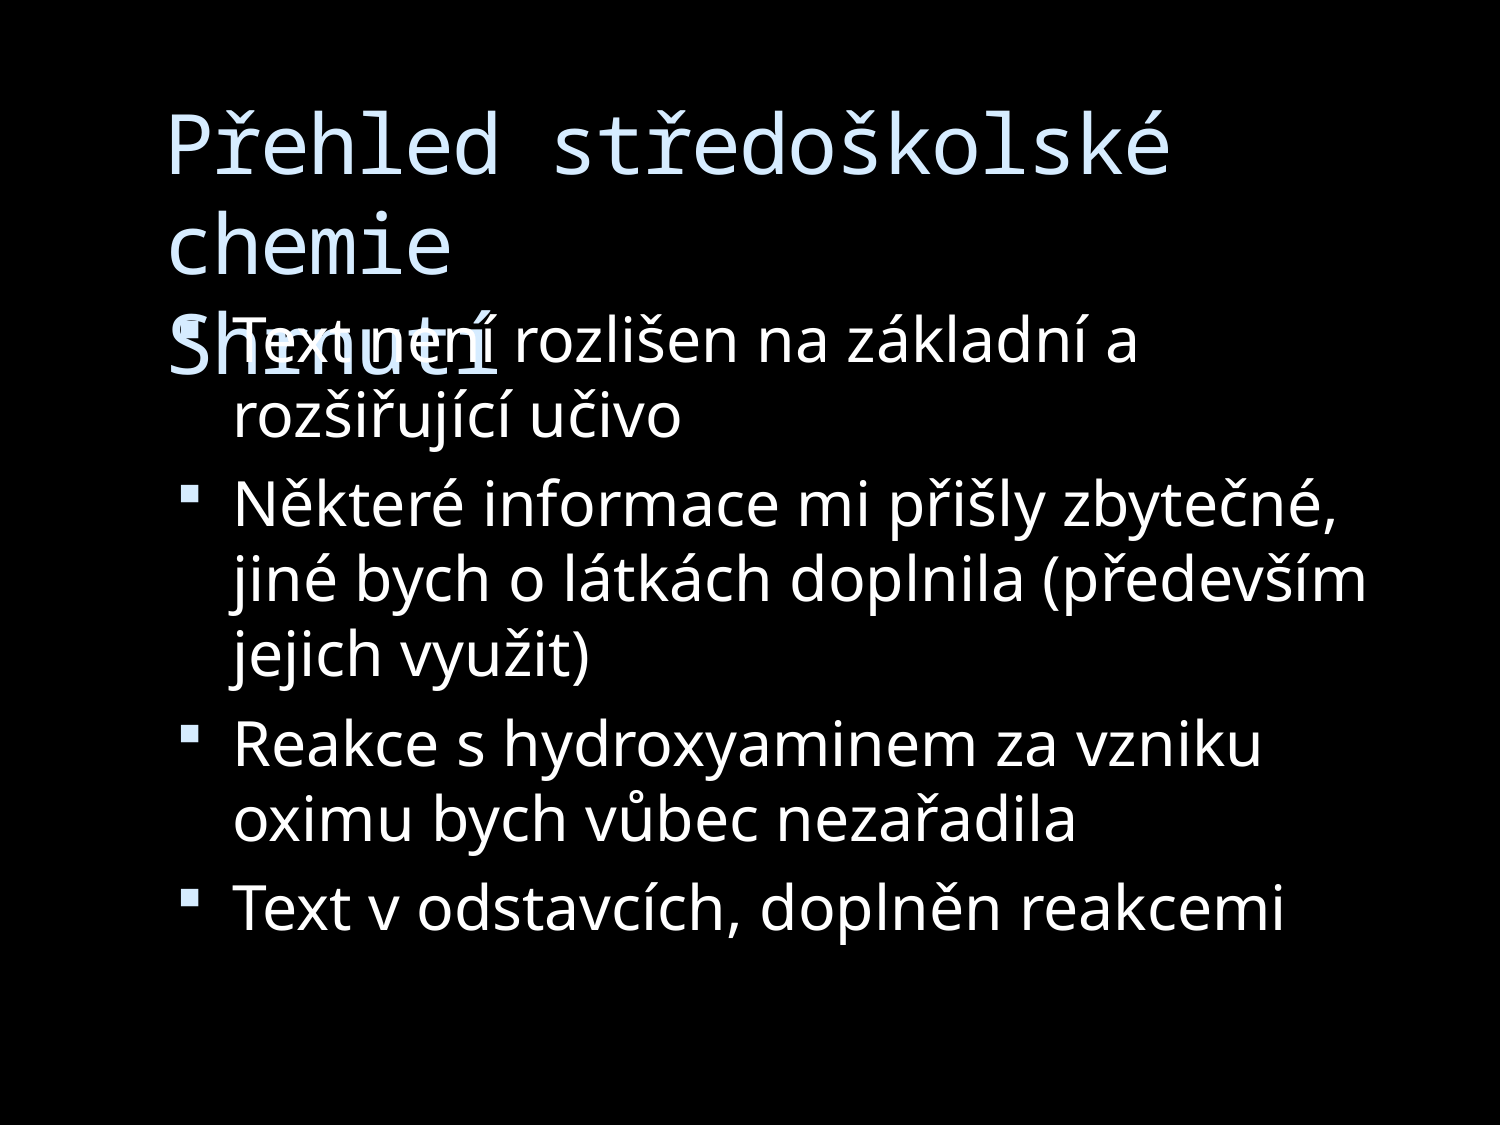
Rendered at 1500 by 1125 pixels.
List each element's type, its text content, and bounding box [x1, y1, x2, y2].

list Text není rozlišen na základní a rozšiřující učivo Některé informace mi přišly zbytečné, jiné bych o látkách doplnila (především jejich využit) Reakce s hydroxyaminem za vzniku oximu bych vůbec nezařadila Text v odstavcích, doplněn reakcemi [150, 292, 1425, 1043]
title Přehled středoškolské chemie Shrnutí [150, 83, 1425, 234]
